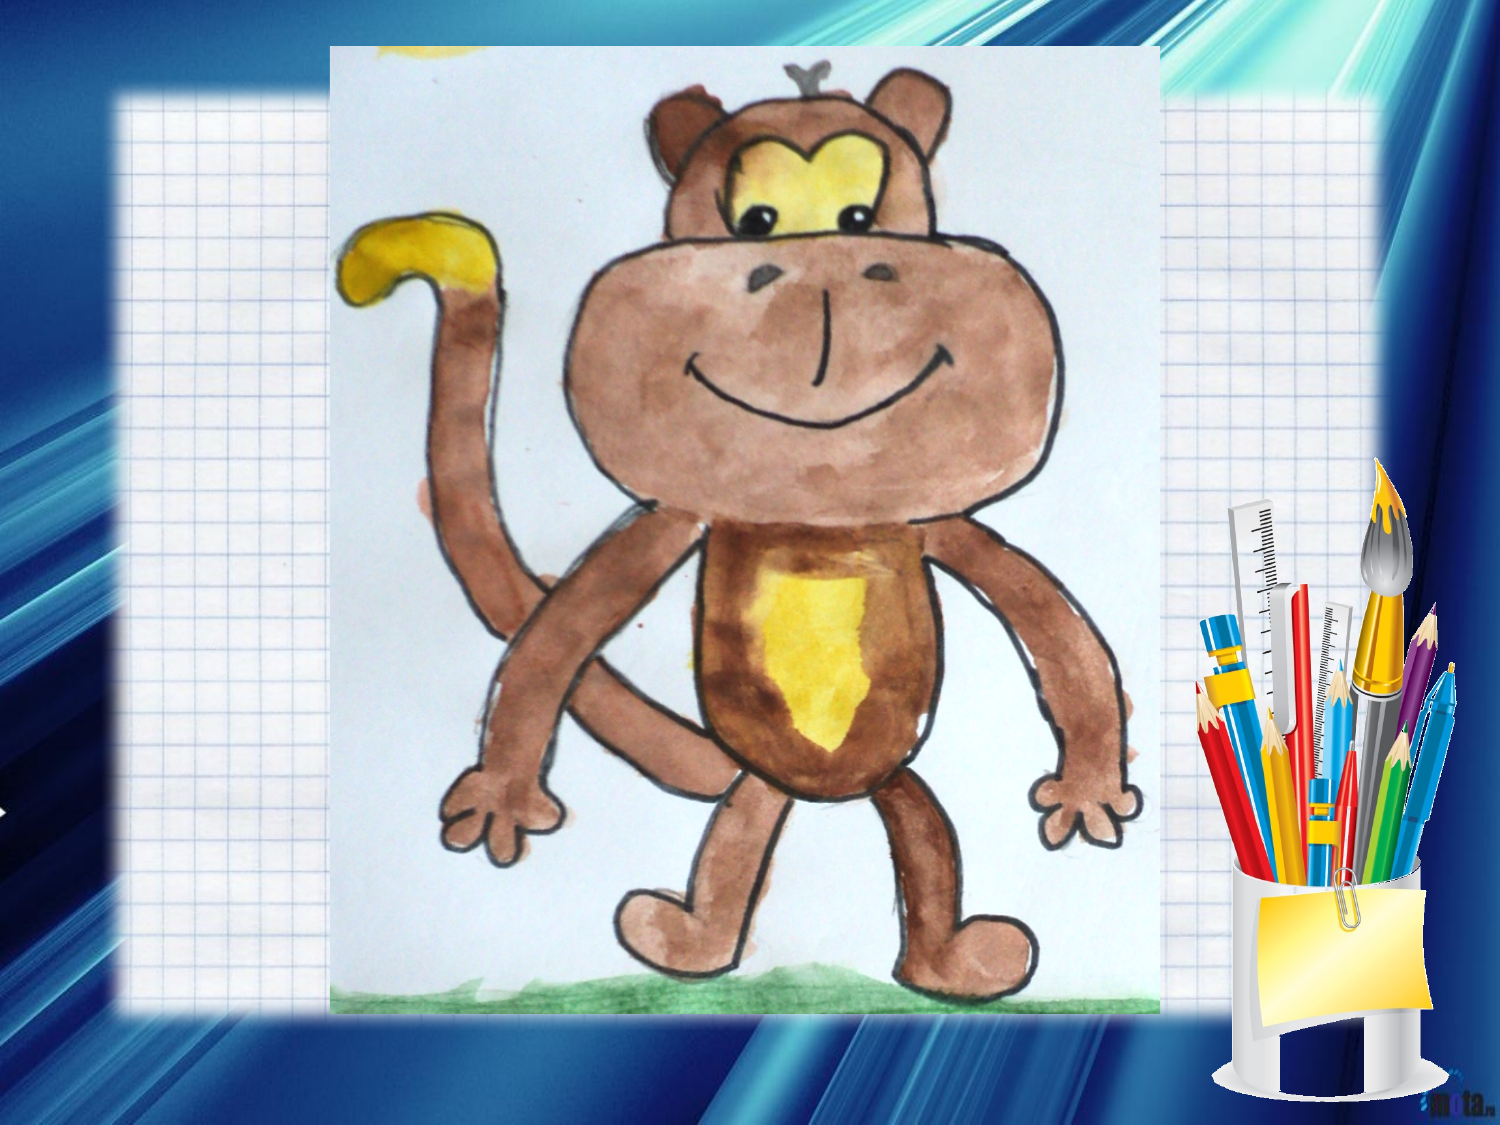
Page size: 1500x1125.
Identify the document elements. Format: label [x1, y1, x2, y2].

list [329, 46, 1161, 1014]
picture [0, 0, 1500, 1125]
